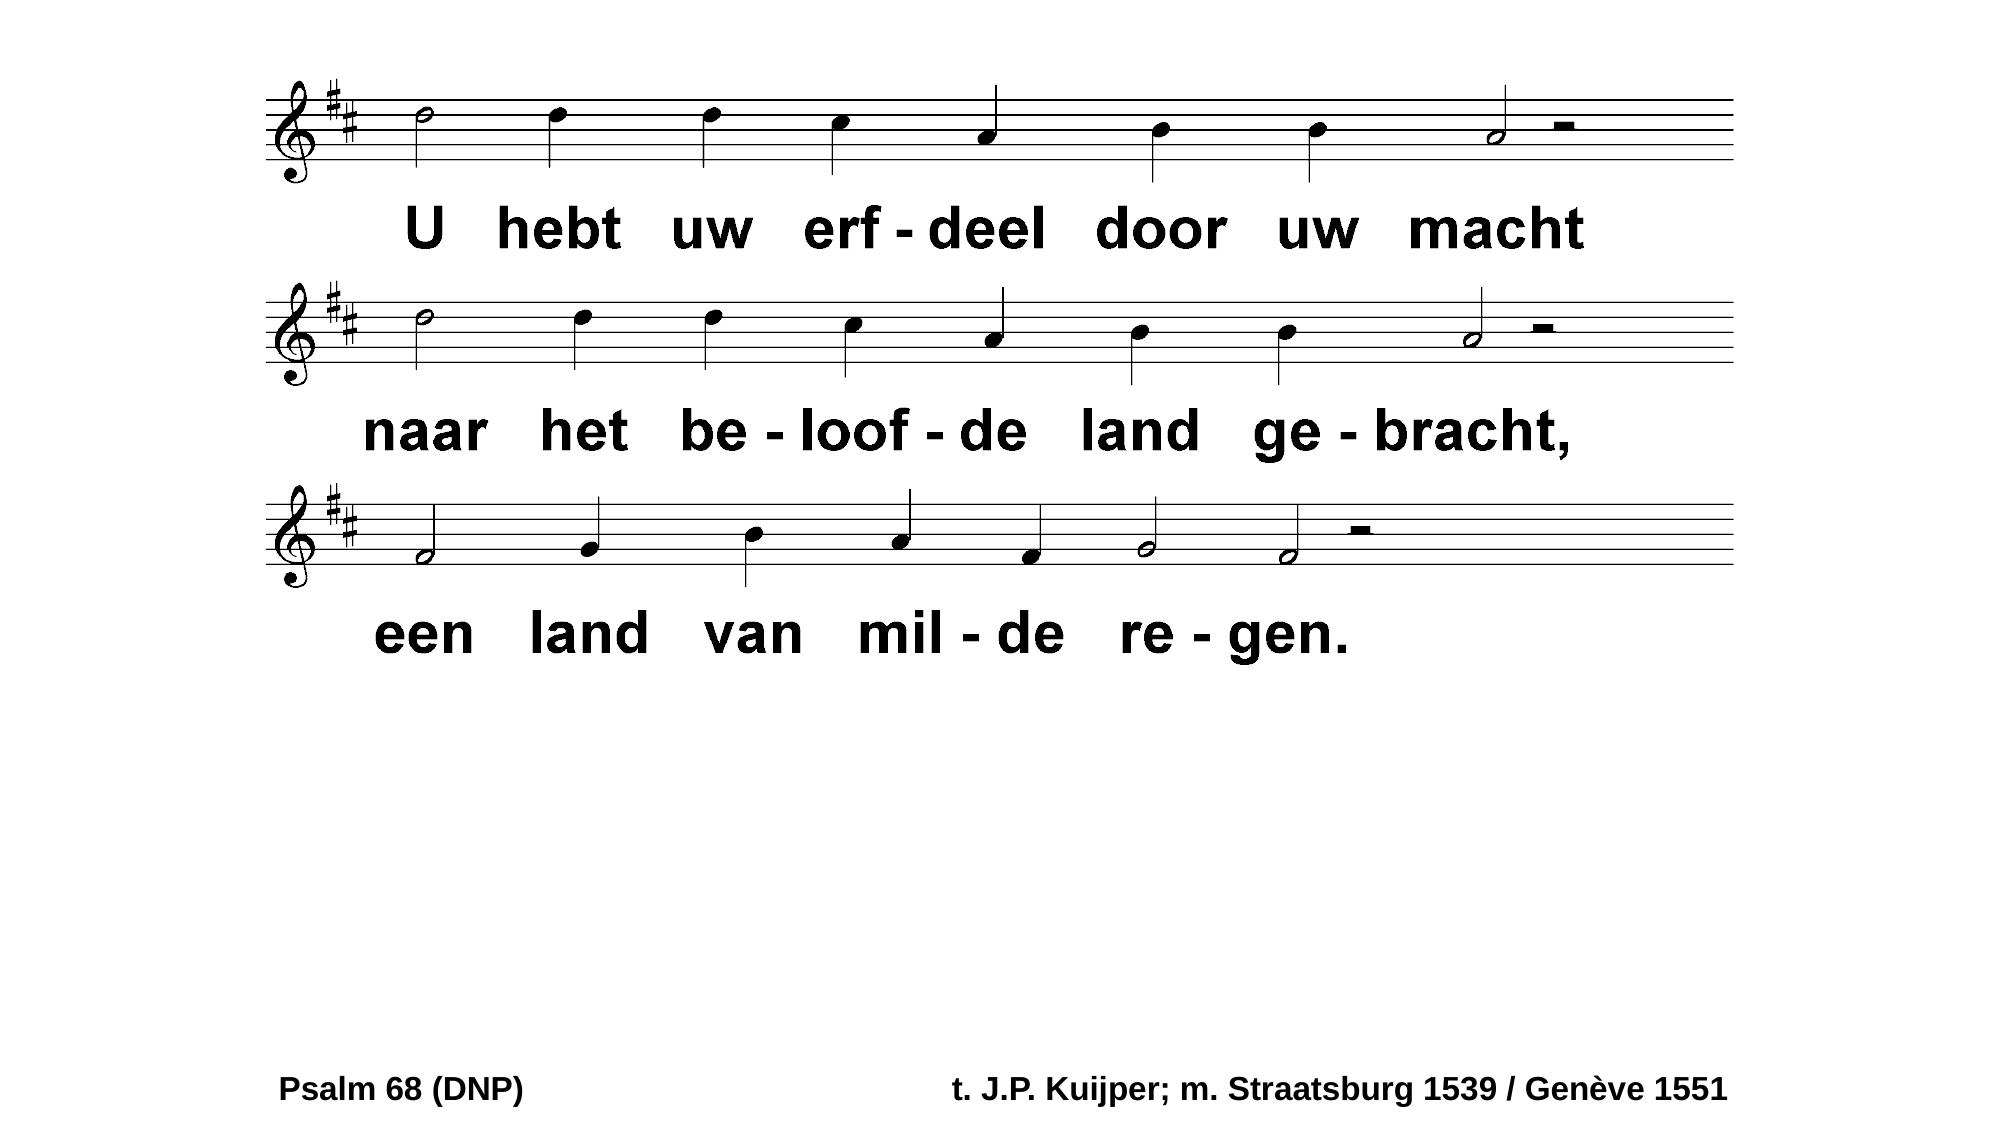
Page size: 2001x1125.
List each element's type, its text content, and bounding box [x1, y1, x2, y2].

text_box Psalm 68 (DNP) t. J.P. Kuijper; m. Straatsburg 1539 / Genève 1551 [263, 1059, 1745, 1115]
picture [249, 62, 1750, 681]
